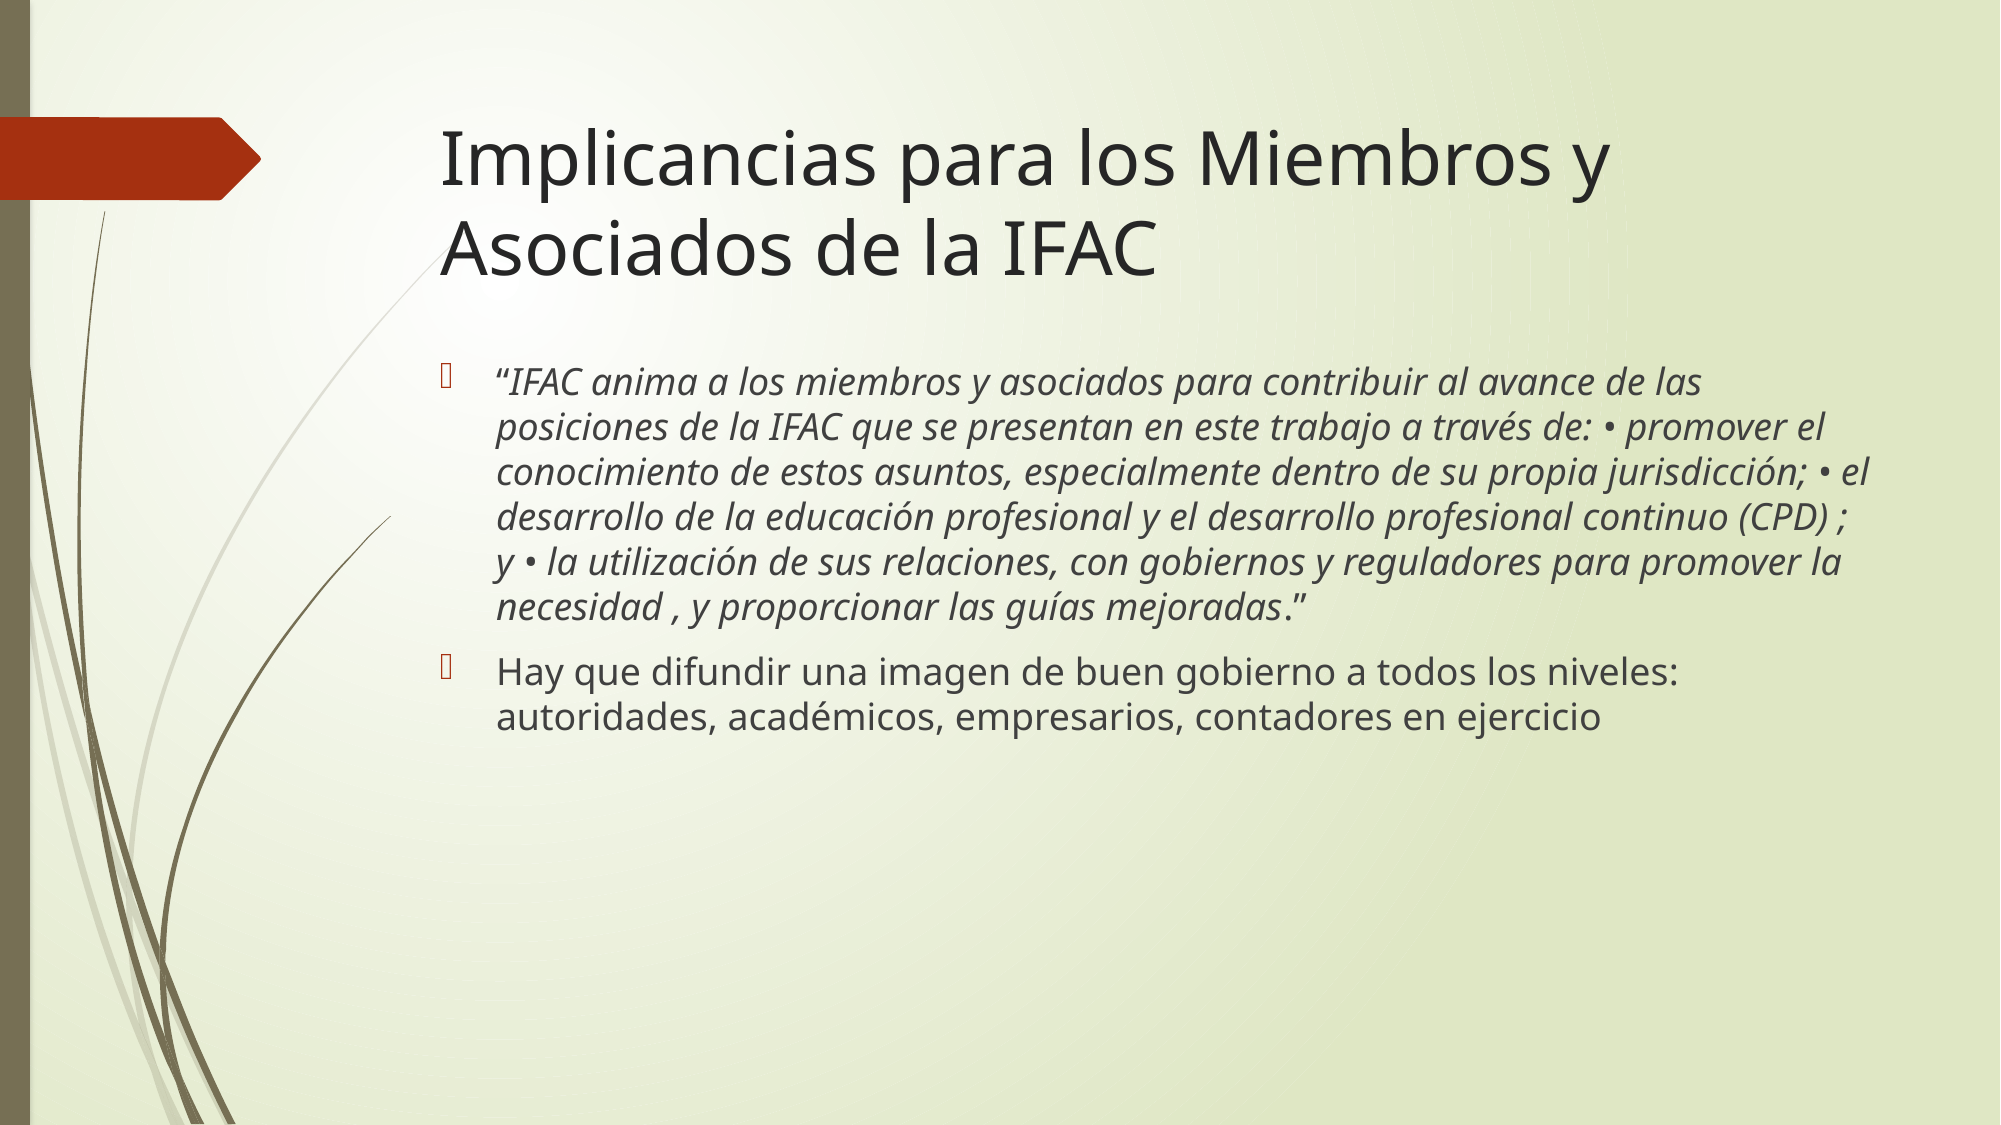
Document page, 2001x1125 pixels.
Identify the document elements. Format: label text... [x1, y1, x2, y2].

title Implicancias para los Miembros y Asociados de la IFAC [425, 102, 1888, 313]
list “IFAC anima a los miembros y asociados para contribuir al avance de las posiciones de la IFAC que se presentan en este trabajo a través de: • promover el conocimiento de estos asuntos, especialmente dentro de su propia jurisdicción; • el desarrollo de la educación profesional y el desarrollo profesional continuo (CPD) ; y • la utilización de sus relaciones, con gobiernos y reguladores para promover la necesidad , y proporcionar las guías mejoradas.” Hay que difundir una imagen de buen gobierno a todos los niveles: autoridades, académicos, empresarios, contadores en ejercicio [424, 350, 1888, 970]
